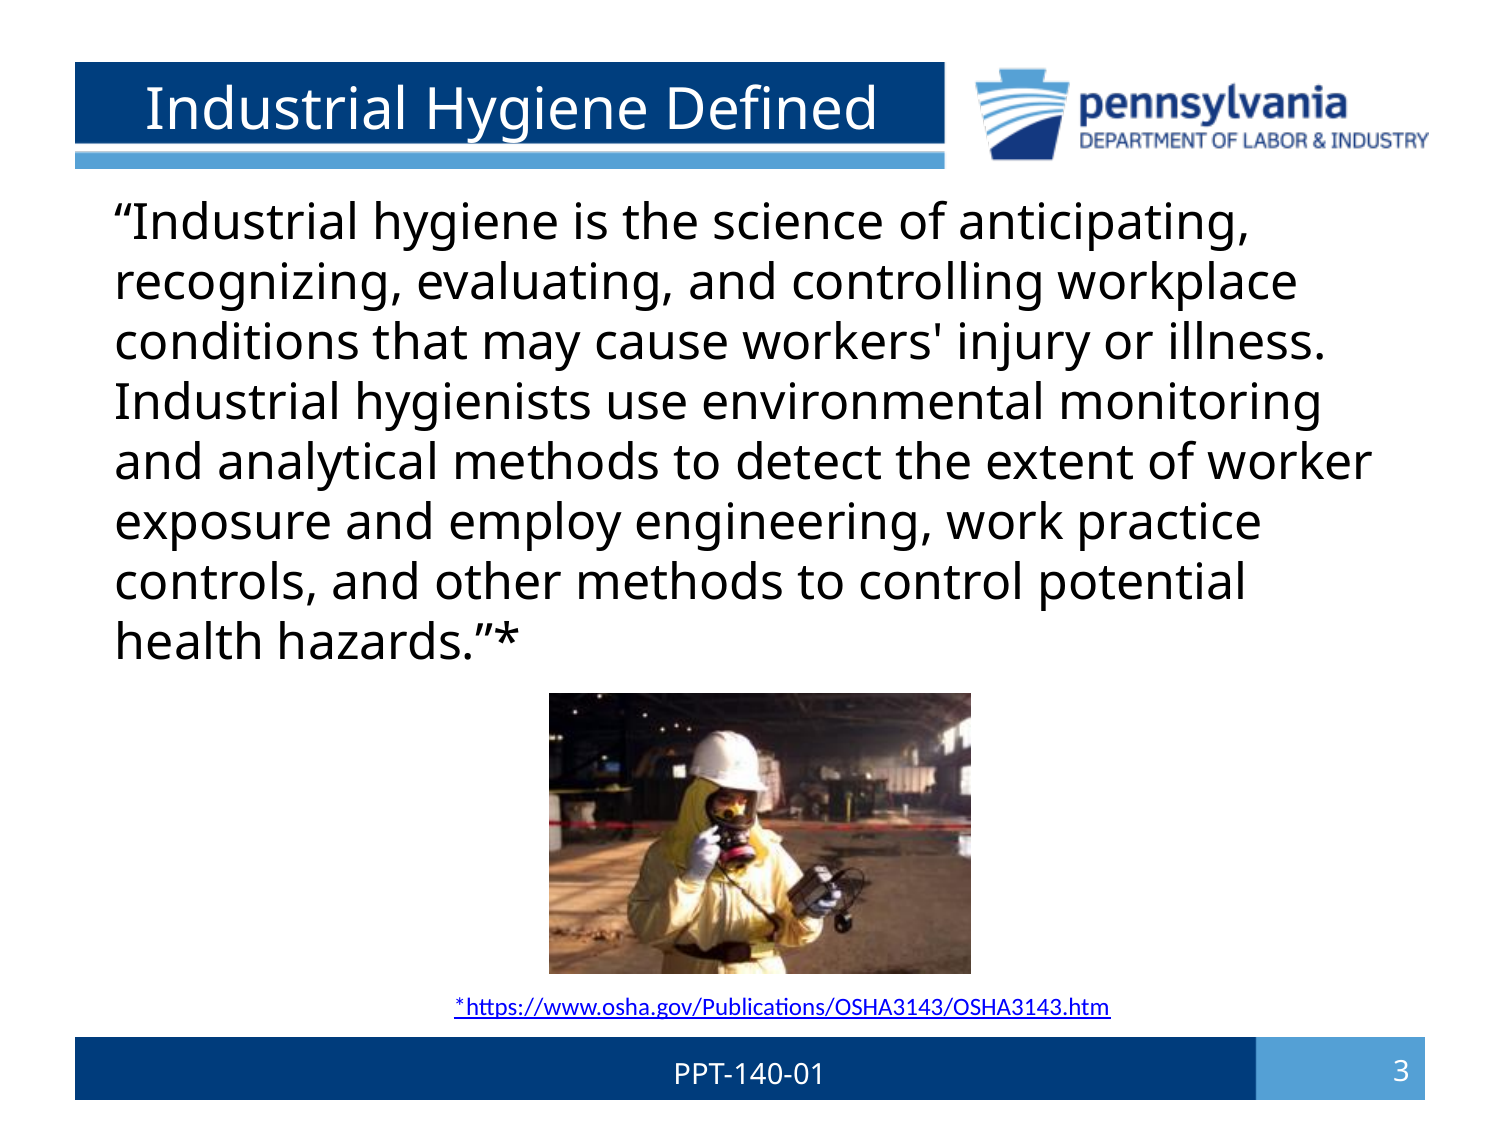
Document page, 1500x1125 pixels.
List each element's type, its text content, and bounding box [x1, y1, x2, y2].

slide_number 3 [1250, 1042, 1425, 1103]
footer PPT-140-01 [512, 1042, 988, 1103]
picture [75, 1037, 1425, 1100]
picture [75, 62, 1429, 169]
title Industrial Hygiene Defined [75, 62, 950, 150]
picture [549, 692, 971, 974]
subtitle “Industrial hygiene is the science of anticipating, recognizing, evaluating, and controlling workplace conditions that may cause workers' injury or illness. Industrial hygienists use environmental monitoring and analytical methods to detect the extent of worker exposure and employ engineering, work practice controls, and other methods to control potential health hazards.”* [99, 181, 1400, 970]
text_box *https://www.osha.gov/Publications/OSHA3143/OSHA3143.htm [438, 982, 1126, 1028]
